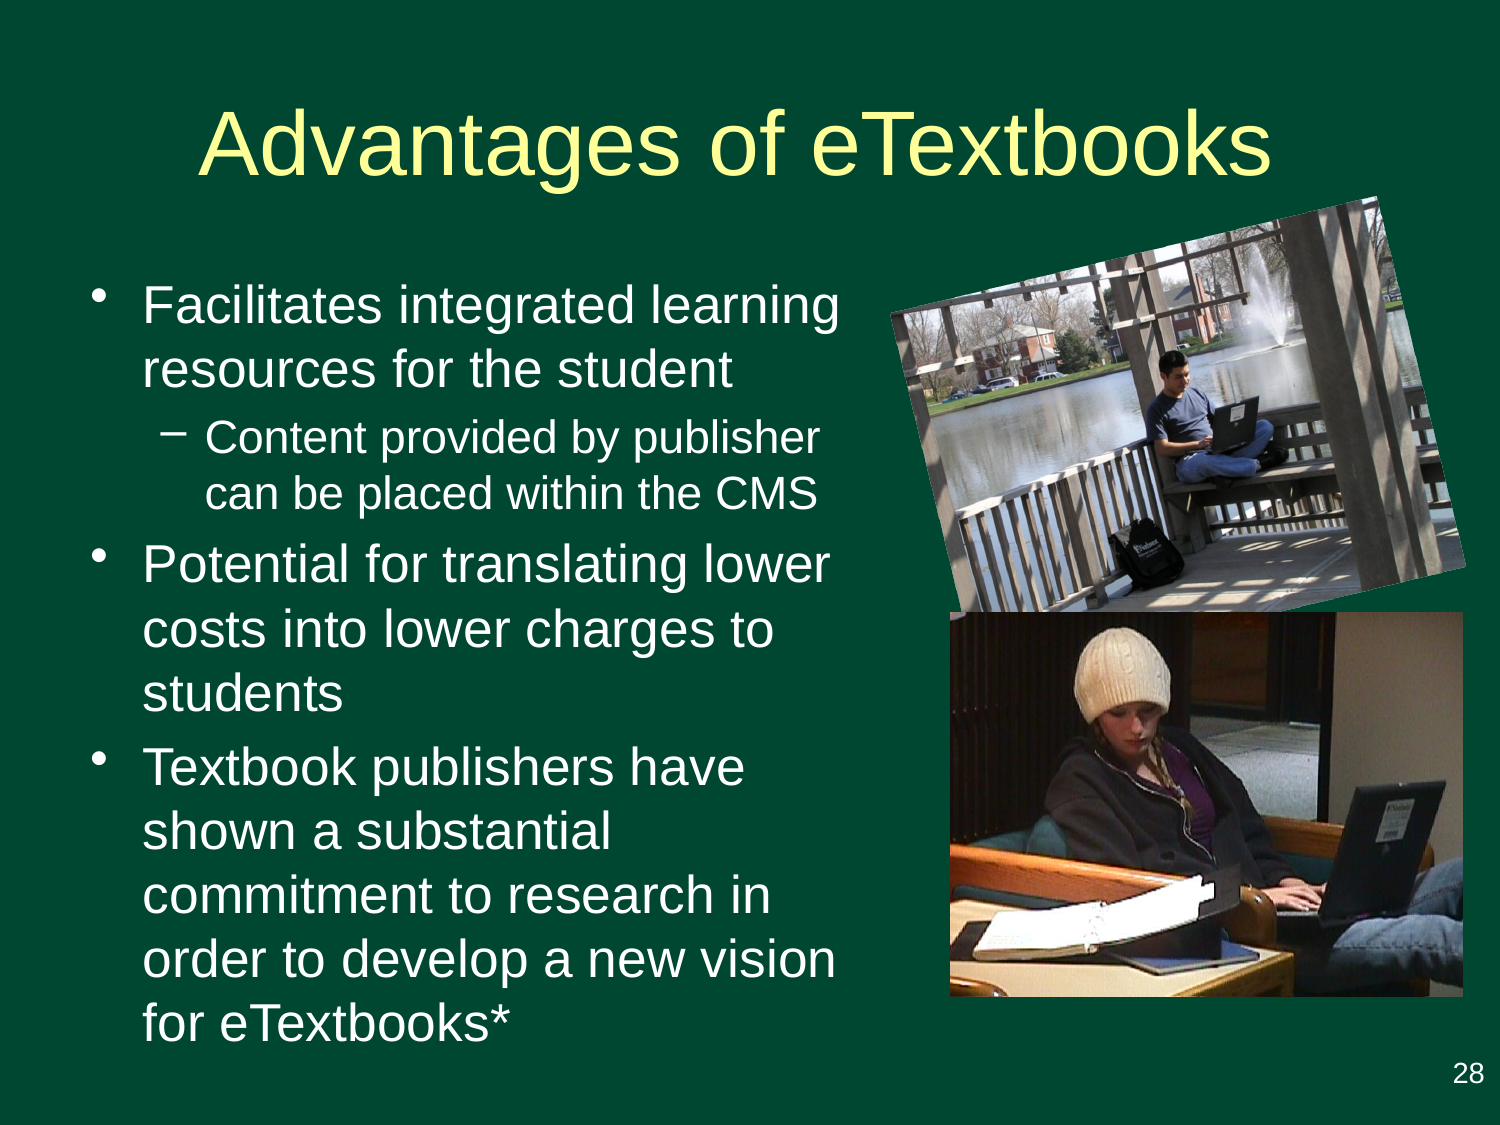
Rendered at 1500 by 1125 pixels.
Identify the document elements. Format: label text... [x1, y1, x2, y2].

slide_number 28 [1149, 1046, 1500, 1125]
list Facilitates integrated learning resources for the student Content provided by publisher can be placed within the CMS Potential for translating lower costs into lower charges to students Textbook publishers have shown a substantial commitment to research in order to develop a new vision for eTextbooks* [74, 262, 901, 1063]
title Advantages of eTextbooks [74, 44, 1426, 233]
picture [890, 197, 1466, 998]
